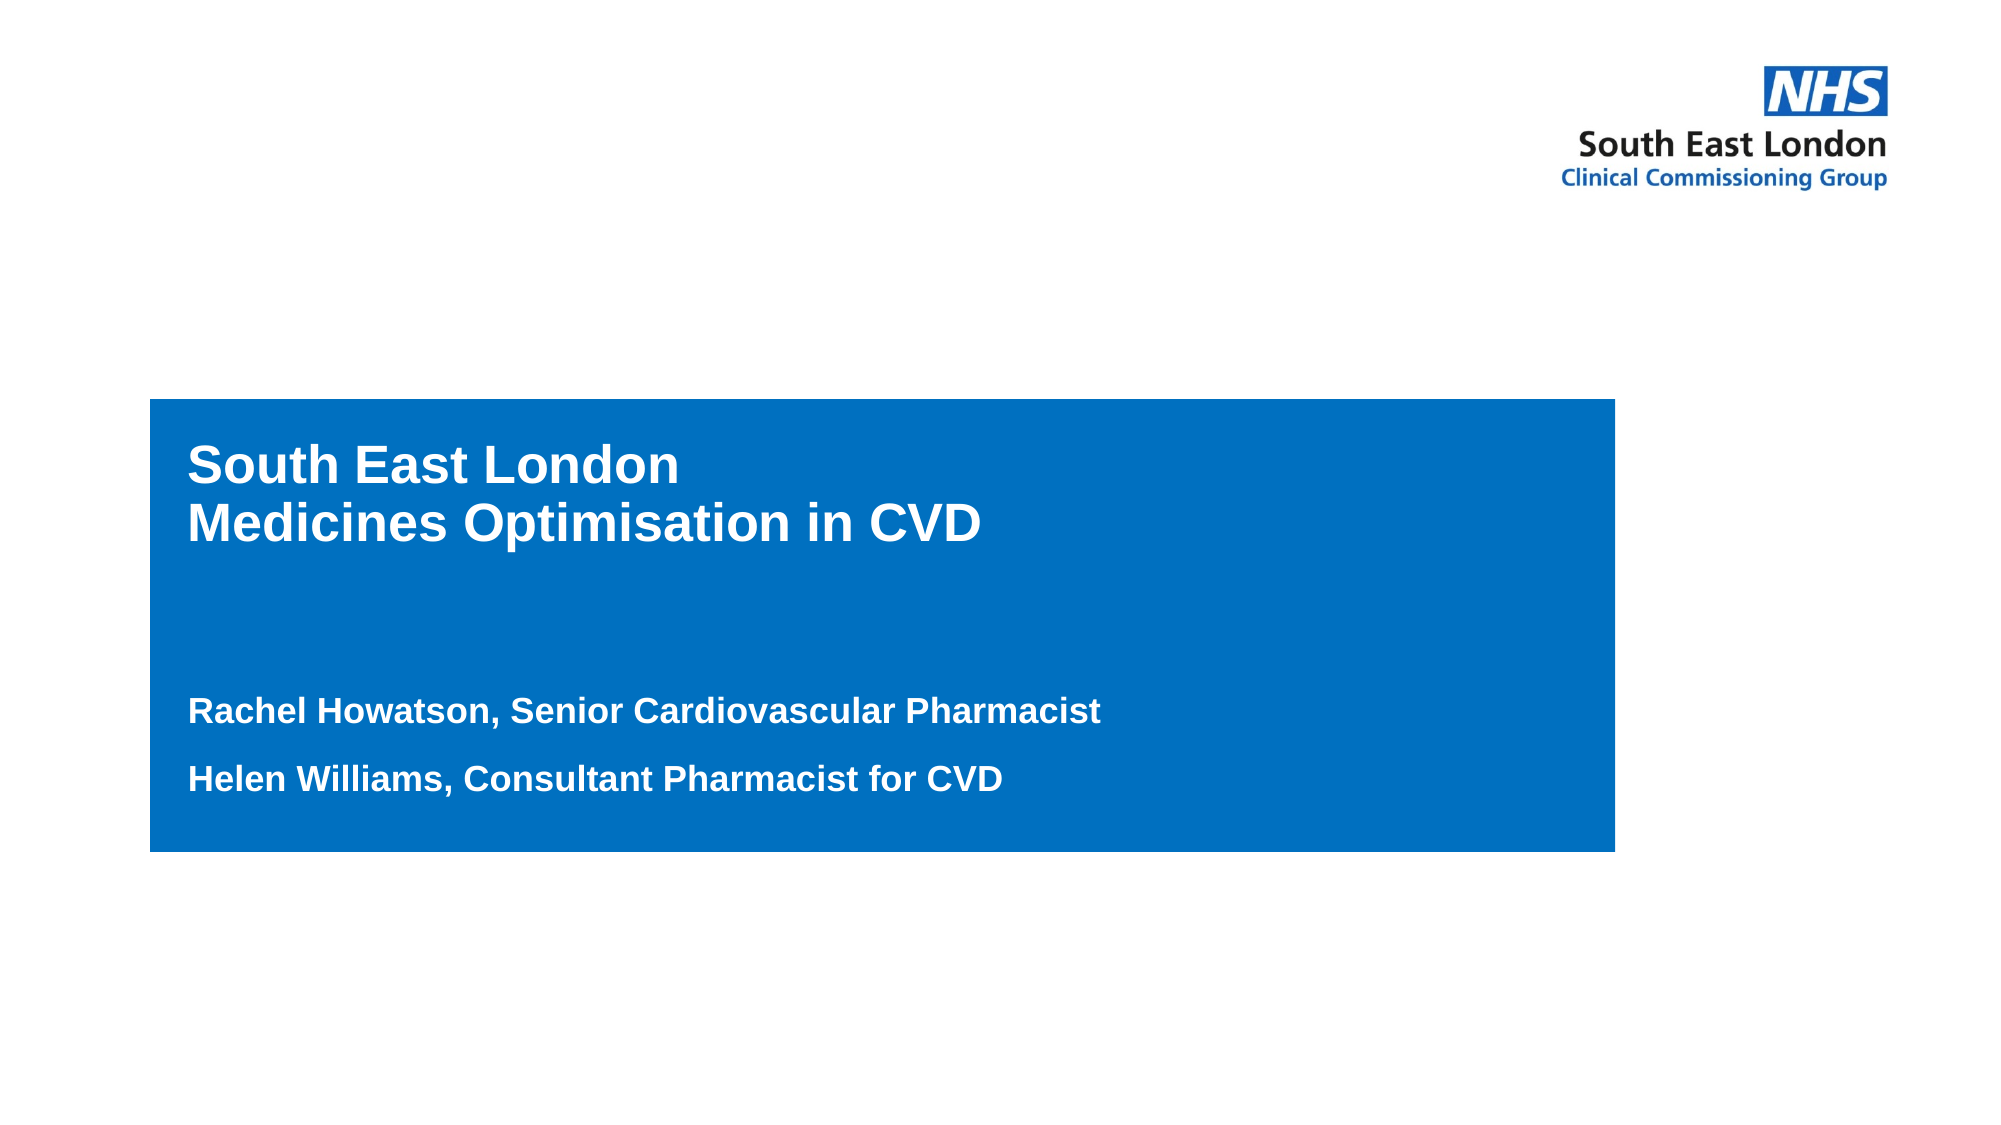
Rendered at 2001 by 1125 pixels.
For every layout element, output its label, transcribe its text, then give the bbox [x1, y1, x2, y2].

picture [1560, 64, 1889, 192]
text_box South East London Medicines Optimisation in CVD Rachel Howatson, Senior Cardiovascular Pharmacist Helen Williams, Consultant Pharmacist for CVD 14th Sept 2021 [187, 430, 1653, 511]
text_box [149, 398, 1616, 853]
